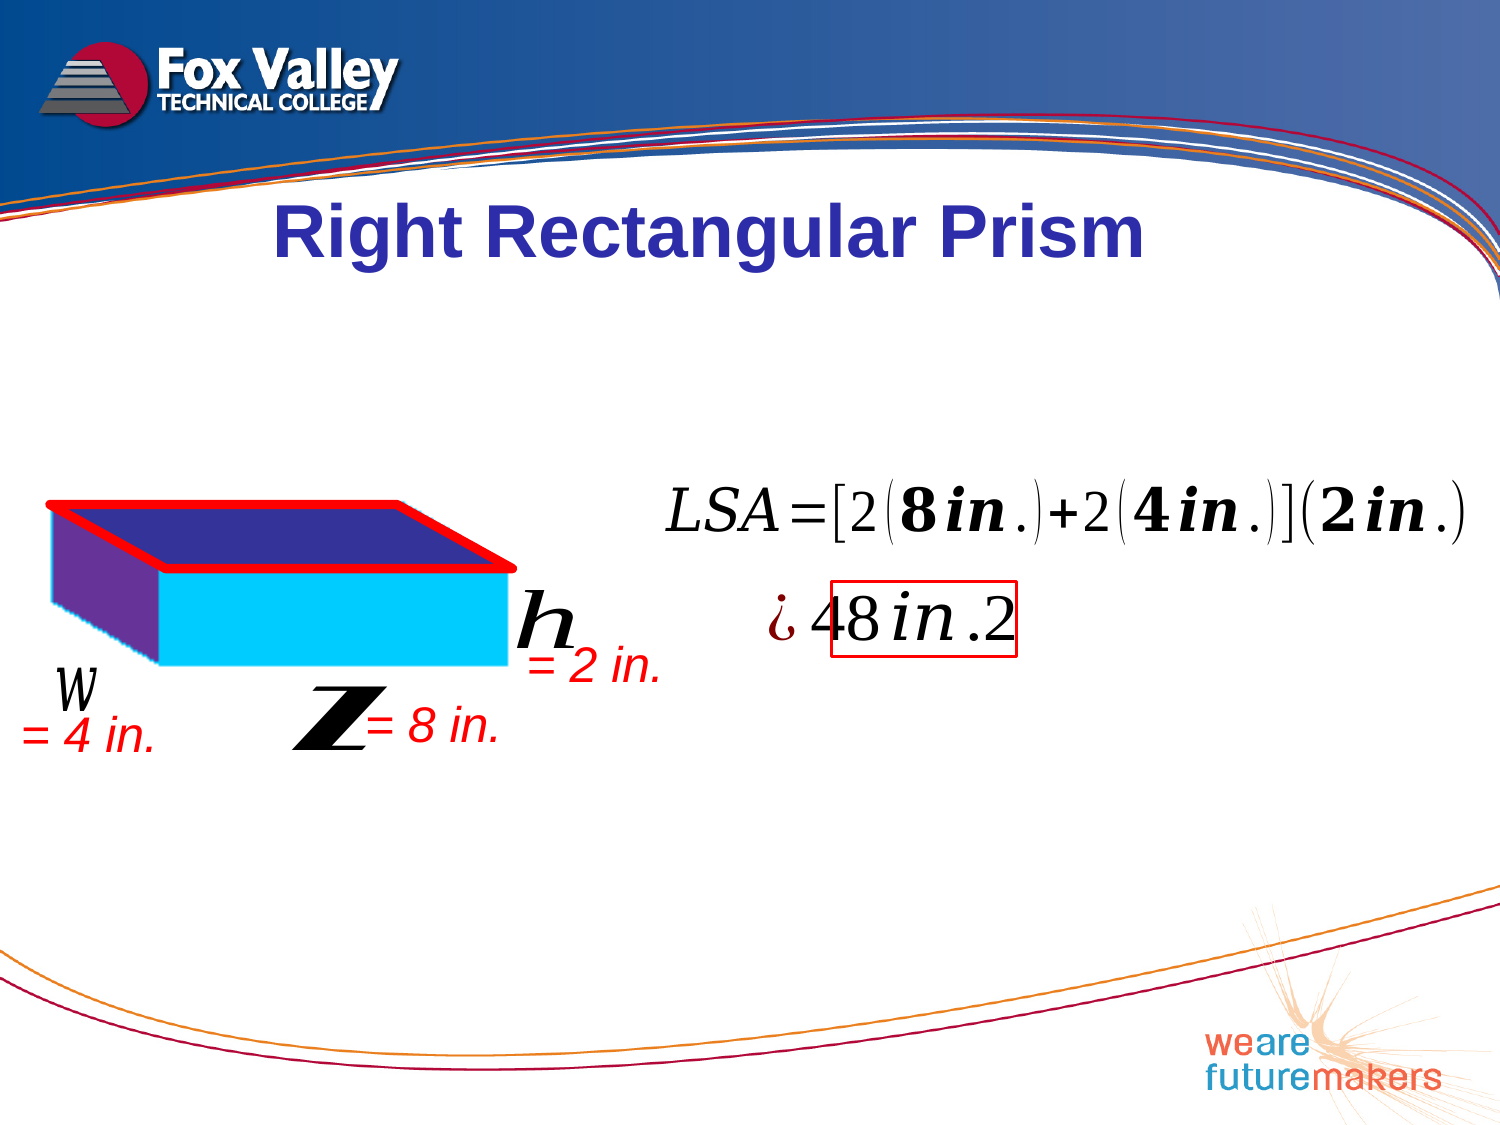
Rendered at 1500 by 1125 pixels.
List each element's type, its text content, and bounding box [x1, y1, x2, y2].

picture [0, 0, 1500, 1125]
text_box = 4 in. [5, 694, 195, 770]
text_box [831, 581, 1017, 657]
text_box = 2 in. [563, 624, 700, 700]
text_box = 8 in. [350, 729, 539, 760]
text_box Right Rectangular Prism [257, 174, 1163, 280]
